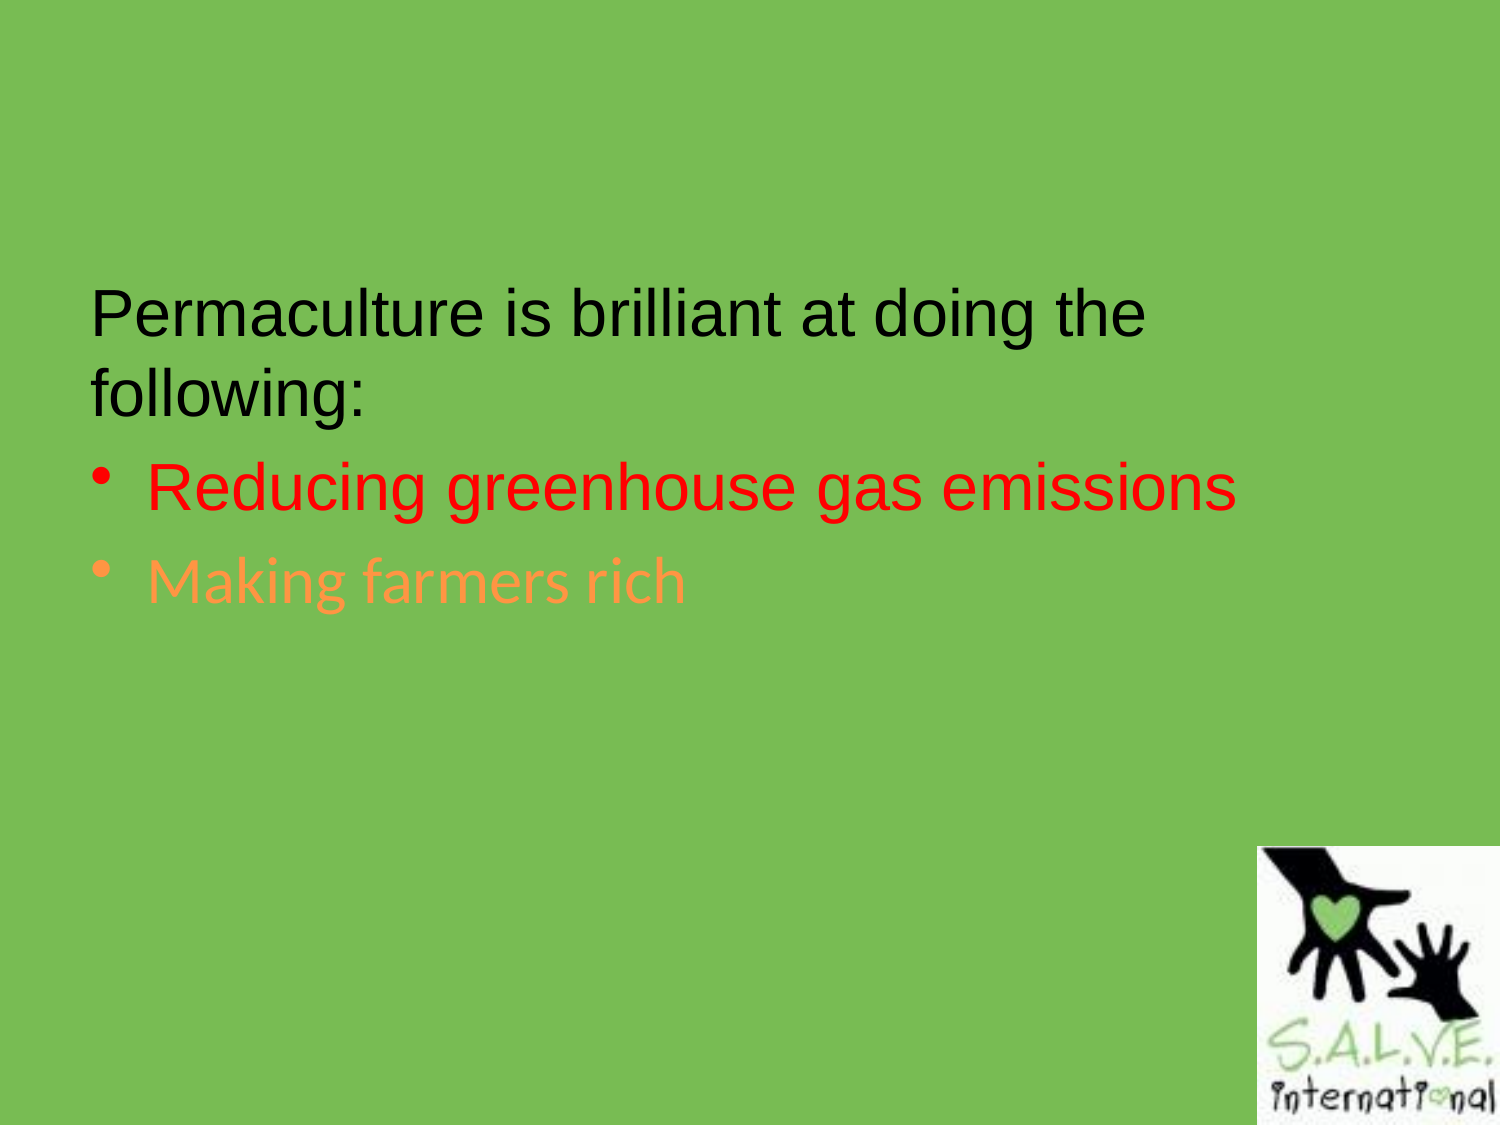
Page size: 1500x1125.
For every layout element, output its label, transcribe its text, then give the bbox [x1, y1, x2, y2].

picture [1257, 845, 1500, 1125]
list Permaculture is brilliant at doing the following: Reducing greenhouse gas emissions Making farmers rich [75, 262, 1425, 1005]
